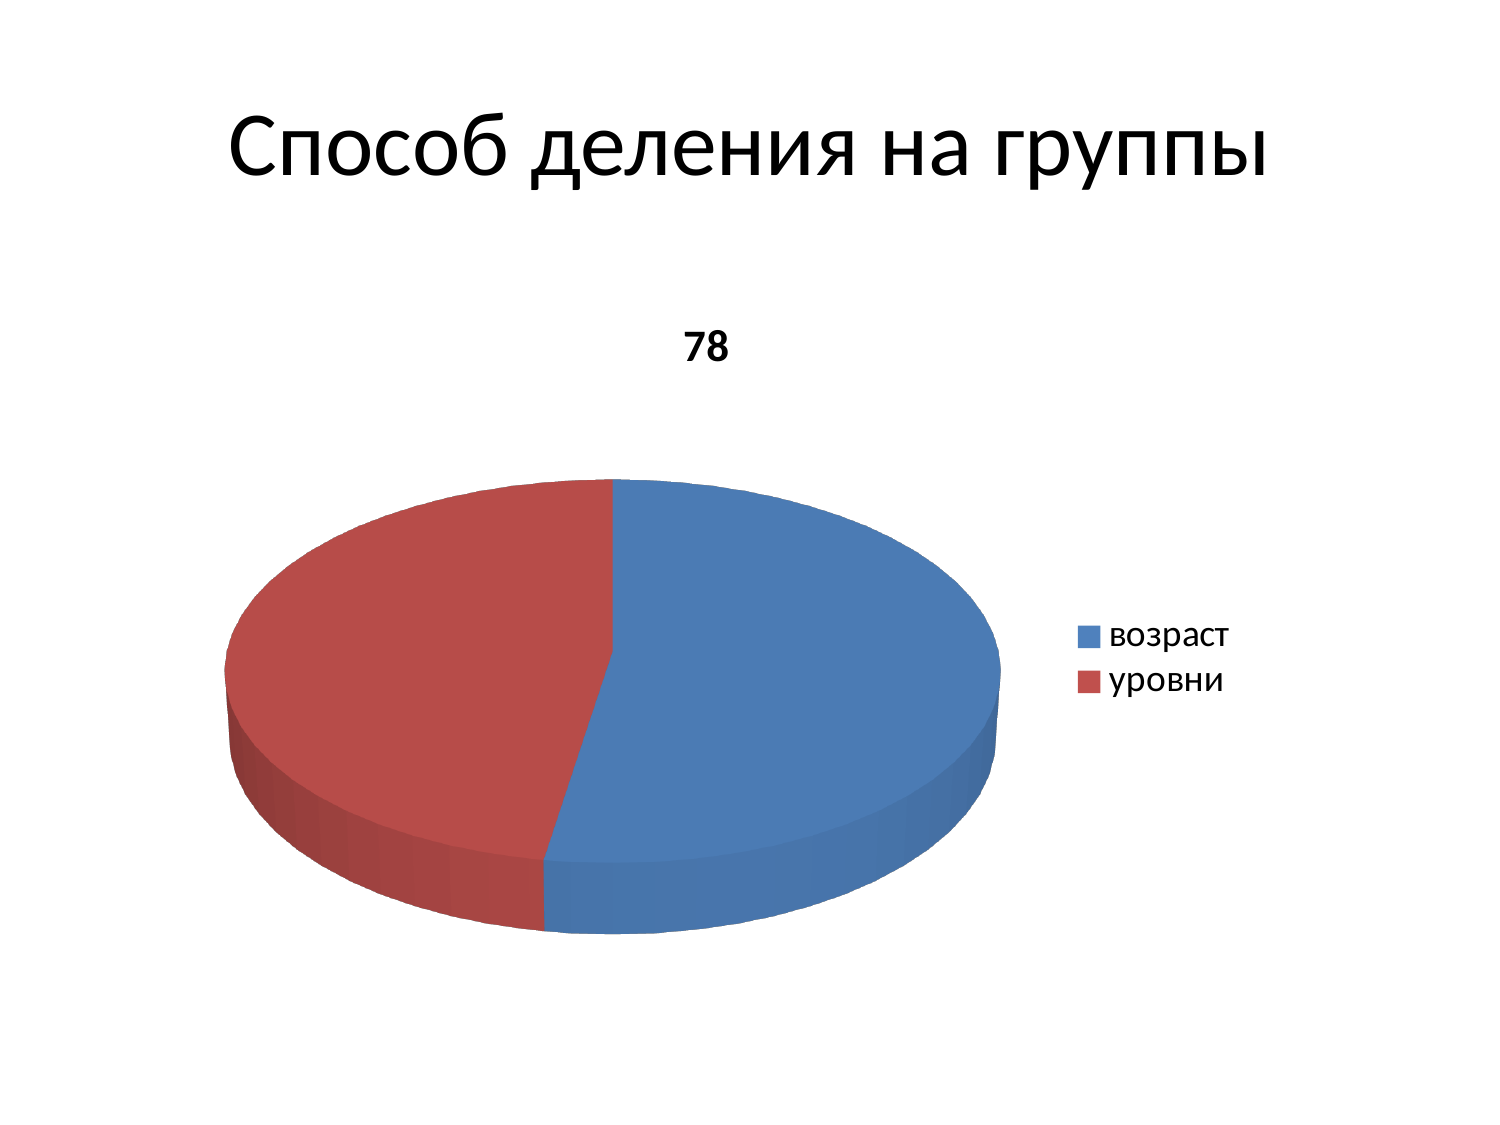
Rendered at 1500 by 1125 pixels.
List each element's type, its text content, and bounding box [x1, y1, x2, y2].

title Способ деления на группы [75, 45, 1425, 233]
chart [159, 290, 1255, 1029]
